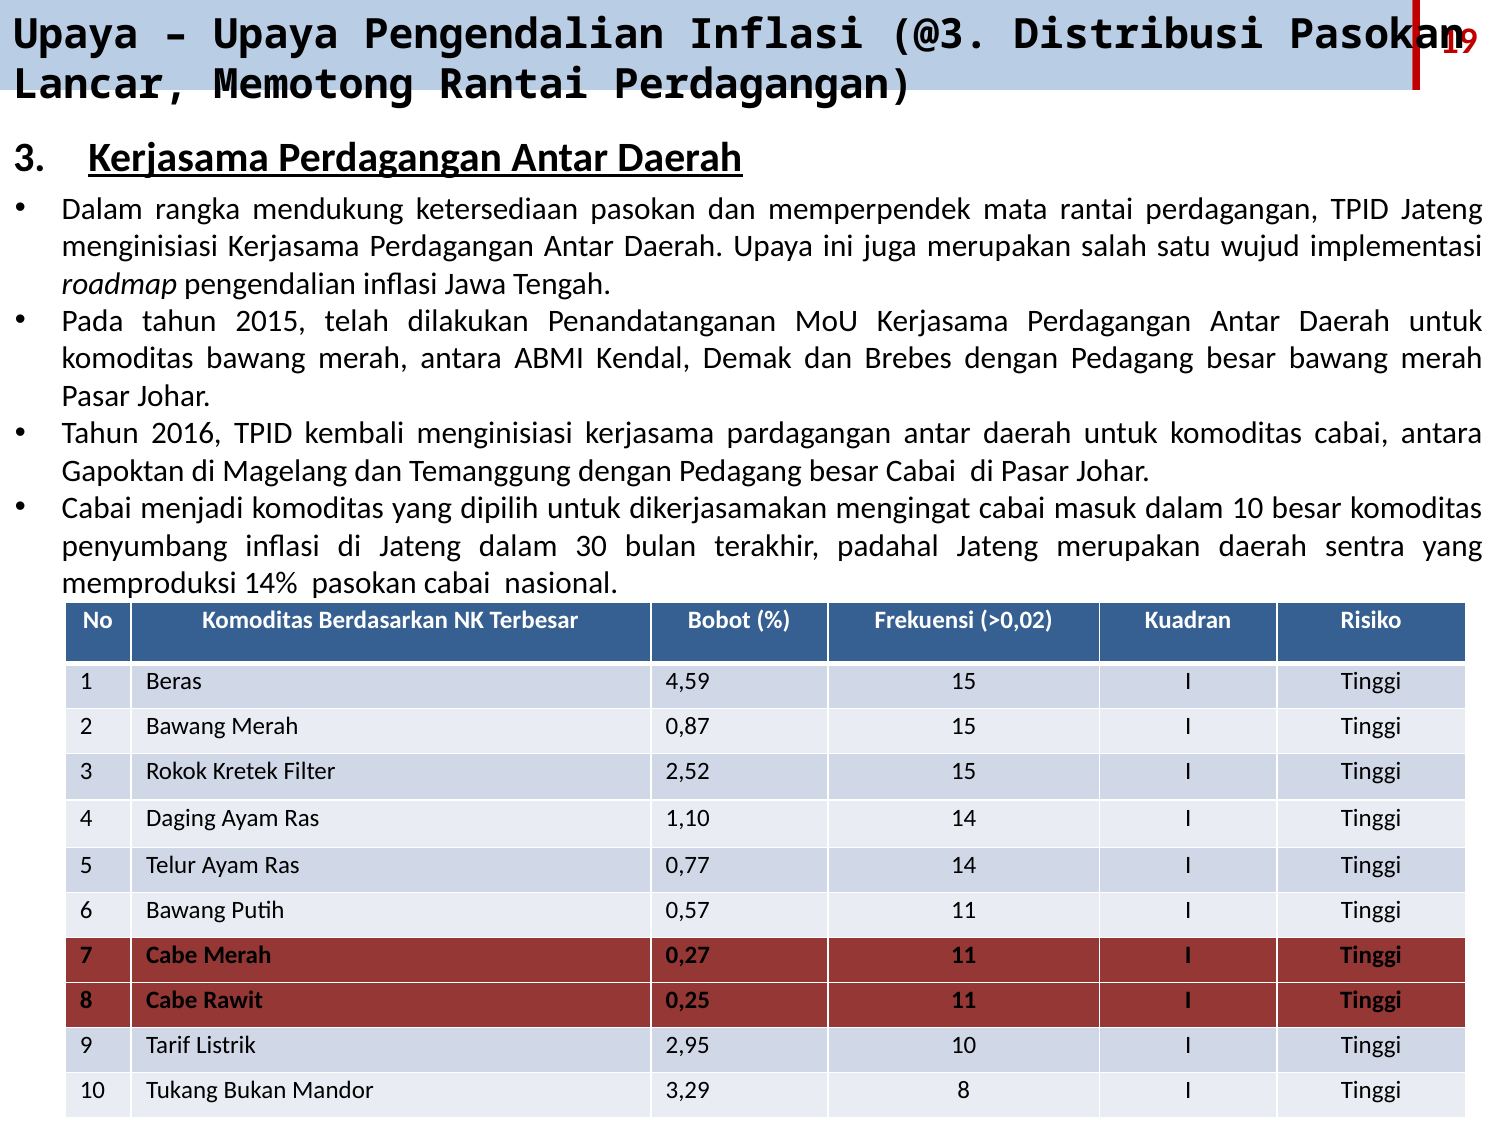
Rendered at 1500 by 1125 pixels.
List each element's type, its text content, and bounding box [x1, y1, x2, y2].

table_cell I [1100, 1073, 1276, 1117]
table_cell Tinggi [1278, 1028, 1465, 1072]
table_cell Tinggi [1278, 666, 1465, 708]
table_cell 0,57 [652, 893, 827, 937]
table_cell 14 [829, 801, 1099, 847]
table_header Kuadran [1100, 603, 1276, 661]
table_cell 10 [829, 1028, 1099, 1072]
table_cell I [1100, 983, 1276, 1027]
table_cell 1,10 [652, 801, 827, 847]
table_cell 3,29 [652, 1073, 827, 1117]
table_header Komoditas Berdasarkan NK Terbesar [132, 603, 650, 661]
table_cell 0,27 [652, 938, 827, 982]
table_header No [66, 603, 130, 661]
table_cell I [1100, 893, 1276, 937]
table_cell Tukang Bukan Mandor [132, 1073, 650, 1117]
text_box Upaya – Upaya Pengendalian Inflasi (@3. Distribusi Pasokan Lancar, Memotong Rantai Perdagangan) [0, 0, 1500, 114]
table_cell 15 [829, 754, 1099, 799]
table_cell Beras [132, 666, 650, 708]
table_cell 11 [829, 893, 1099, 937]
table_cell 2,52 [652, 754, 827, 799]
table_cell 0,87 [652, 709, 827, 753]
table_cell 4 [66, 801, 130, 847]
table_cell 4,59 [652, 666, 827, 708]
table_cell 2,95 [652, 1028, 827, 1072]
table_cell Daging Ayam Ras [132, 801, 650, 847]
table_cell 15 [829, 666, 1099, 708]
table_cell I [1100, 709, 1276, 753]
table_cell Tinggi [1278, 983, 1465, 1027]
table_cell 10 [66, 1073, 130, 1117]
table_cell I [1100, 801, 1276, 847]
table_cell Bawang Putih [132, 893, 650, 937]
table_cell Telur Ayam Ras [132, 848, 650, 892]
table_cell 7 [66, 938, 130, 982]
table_cell 0,25 [652, 983, 827, 1027]
table_cell 8 [829, 1073, 1099, 1117]
table_cell Tarif Listrik [132, 1028, 650, 1072]
text_box Kerjasama Perdagangan Antar Daerah [0, 121, 1270, 187]
table_cell 15 [829, 709, 1099, 753]
table_cell 14 [829, 848, 1099, 892]
table_cell Tinggi [1278, 938, 1465, 982]
table_cell 0,77 [652, 848, 827, 892]
table_cell 1 [66, 666, 130, 708]
table_cell I [1100, 938, 1276, 982]
table_cell 2 [66, 709, 130, 753]
table_header Bobot (%) [652, 603, 827, 661]
table_cell 6 [66, 893, 130, 937]
table_cell Tinggi [1278, 848, 1465, 892]
table_cell Tinggi [1278, 1073, 1465, 1117]
table_cell 9 [66, 1028, 130, 1072]
table_cell 11 [829, 983, 1099, 1027]
table_cell Rokok Kretek Filter [132, 754, 650, 799]
table_cell Tinggi [1278, 754, 1465, 799]
table_cell I [1100, 754, 1276, 799]
table_cell 8 [66, 983, 130, 1027]
table_cell 3 [66, 754, 130, 799]
text_box Dalam rangka mendukung ketersediaan pasokan dan memperpendek mata rantai perdagangan, TPID Jateng menginisiasi Kerjasama Perdagangan Antar Daerah. Upaya ini juga merupakan salah satu wujud implementasi roadmap pengendalian inflasi Jawa Tengah. Pada tahun 2015, telah dilakukan Penandatanganan MoU Kerjasama Perdagangan Antar Daerah untuk komoditas bawang merah, antara ABMI Kendal, Demak dan Brebes dengan Pedagang besar bawang merah Pasar Johar. Tahun 2016, TPID kembali menginisiasi kerjasama pardagangan antar daerah untuk komoditas cabai, antara Gapoktan di Magelang dan Temanggung dengan Pedagang besar Cabai di Pasar Johar. Cabai menjadi komoditas yang dipilih untuk dikerjasamakan mengingat cabai masuk dalam 10 besar komoditas penyumbang inflasi di Jateng dalam 30 bulan terakhir, padahal Jateng merupakan daerah sentra yang memproduksi 14% pasokan cabai nasional. [0, 180, 1500, 608]
table_cell Bawang Merah [132, 709, 650, 753]
table_cell I [1100, 848, 1276, 892]
table_cell 5 [66, 848, 130, 892]
table_cell Cabe Merah [132, 938, 650, 982]
table_cell Tinggi [1278, 709, 1465, 753]
table_cell Tinggi [1278, 893, 1465, 937]
table_cell Tinggi [1278, 801, 1465, 847]
table_cell I [1100, 1028, 1276, 1072]
table_header Risiko [1278, 603, 1465, 661]
table_header Frekuensi (>0,02) [829, 603, 1099, 661]
table_cell 11 [829, 938, 1099, 982]
table_cell I [1100, 666, 1276, 708]
table_cell Cabe Rawit [132, 983, 650, 1027]
